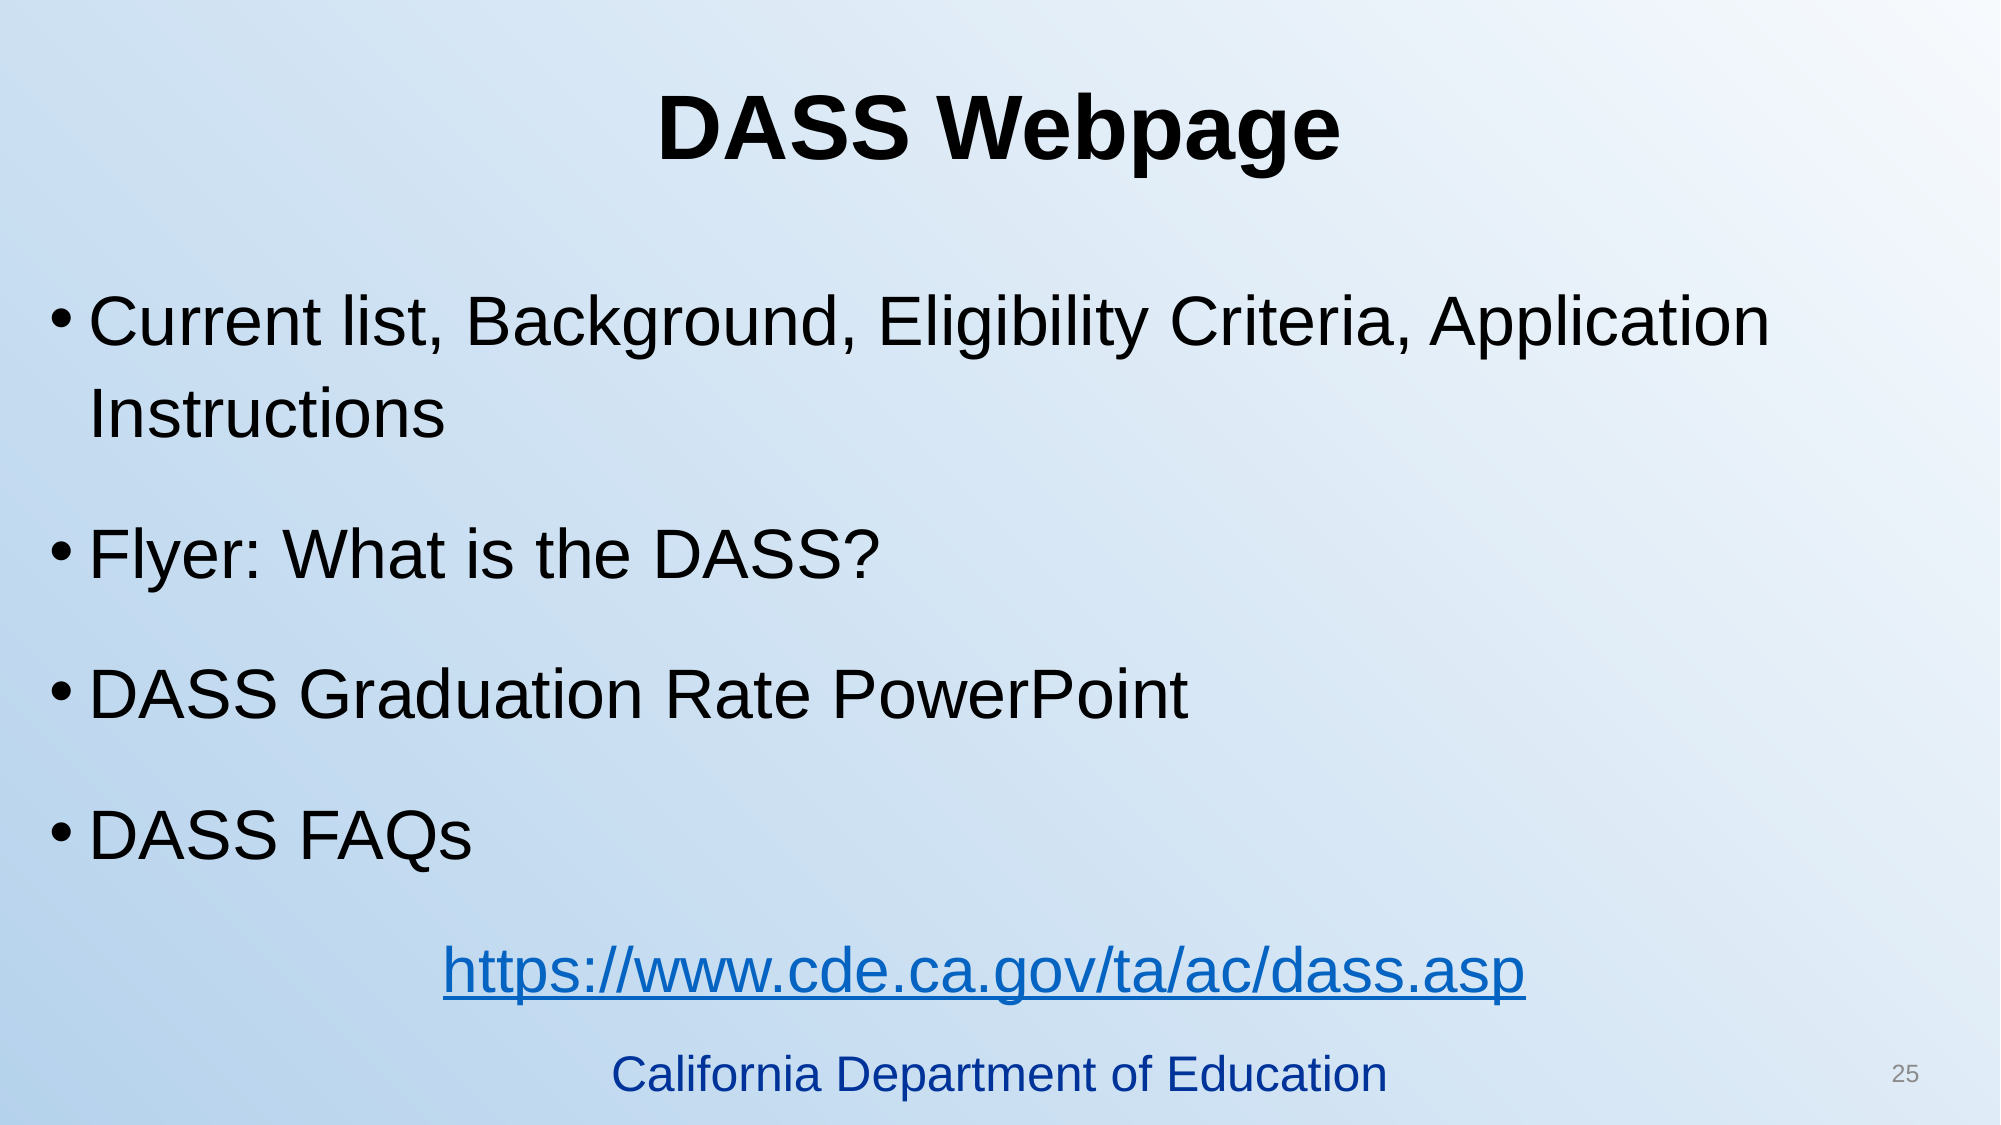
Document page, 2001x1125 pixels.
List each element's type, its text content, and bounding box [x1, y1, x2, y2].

slide_number 25 [1484, 1042, 1935, 1103]
list Current list, Background, Eligibility Criteria, Application Instructions Flyer: What is the DASS? DASS Graduation Rate PowerPoint DASS FAQs https://www.cde.ca.gov/ta/ac/dass.asp [34, 259, 1935, 1014]
footer California Department of Education [588, 1041, 1412, 1102]
title DASS Webpage [0, 0, 2000, 260]
